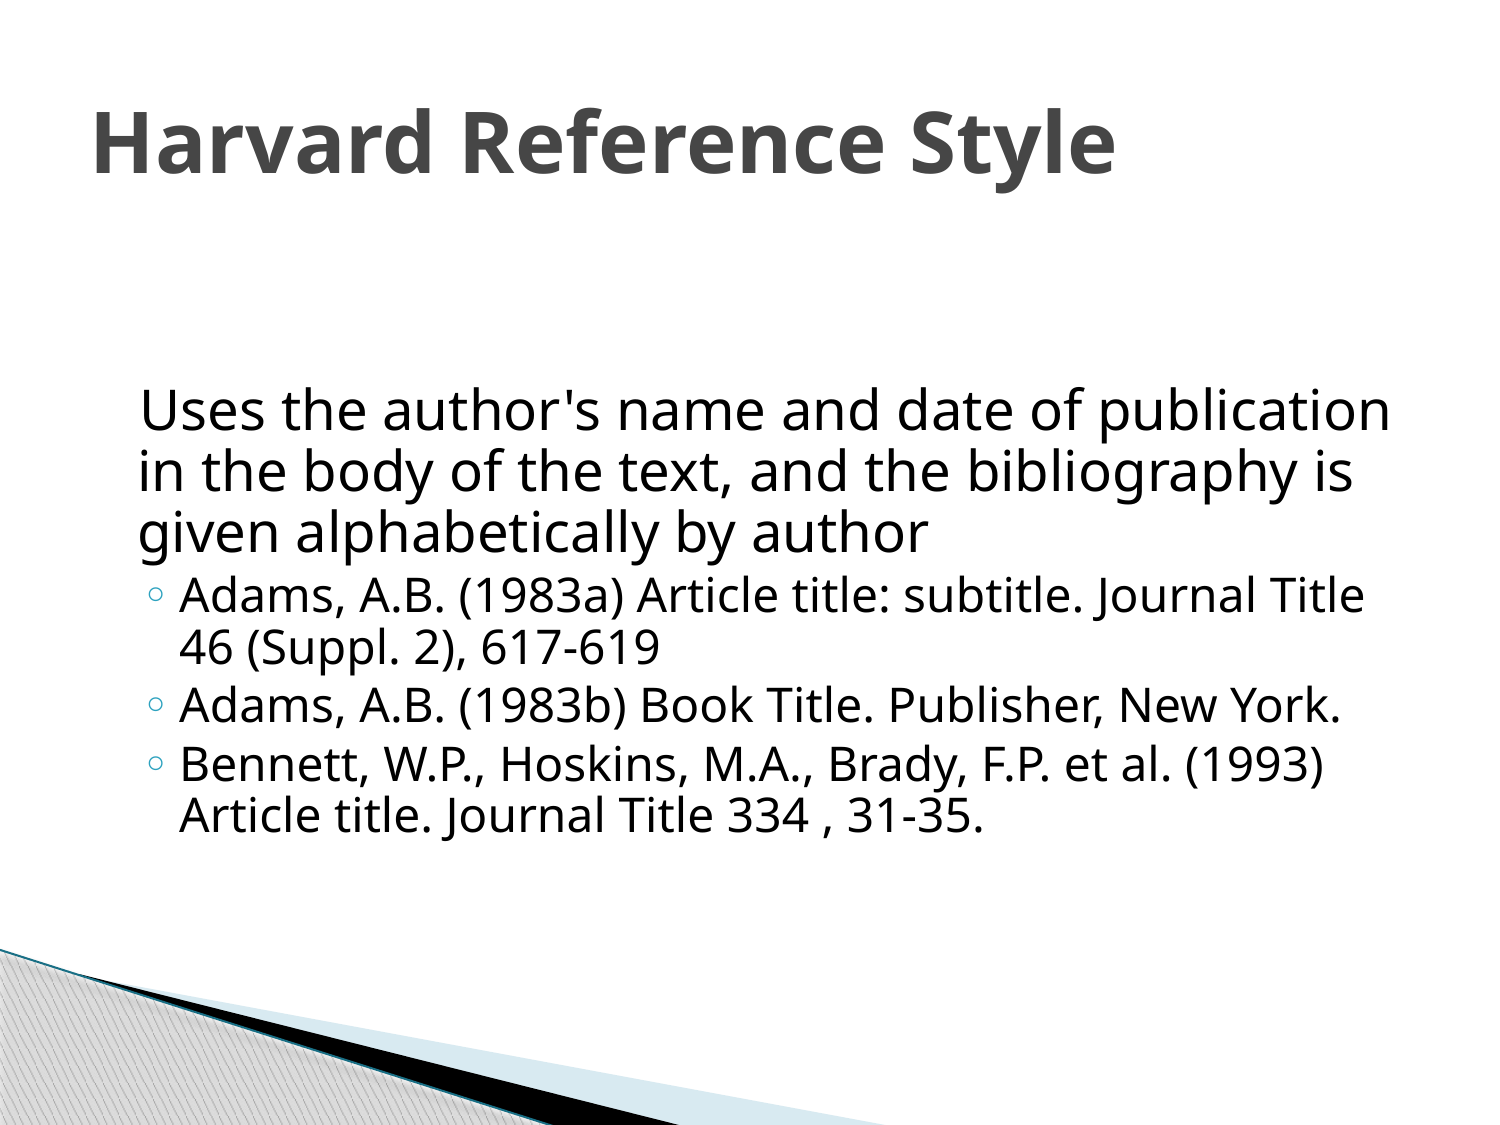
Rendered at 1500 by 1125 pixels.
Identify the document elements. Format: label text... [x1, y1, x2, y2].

list Uses the author's name and date of publication in the body of the text, and the bibliography is given alphabetically by author Adams, A.B. (1983a) Article title: subtitle. Journal Title 46 (Suppl. 2), 617-619 Adams, A.B. (1983b) Book Title. Publisher, New York. Bennett, W.P., Hoskins, M.A., Brady, F.P. et al. (1993) Article title. Journal Title 334 , 31-35. [62, 375, 1413, 1075]
title Harvard Reference Style [75, 45, 1425, 233]
